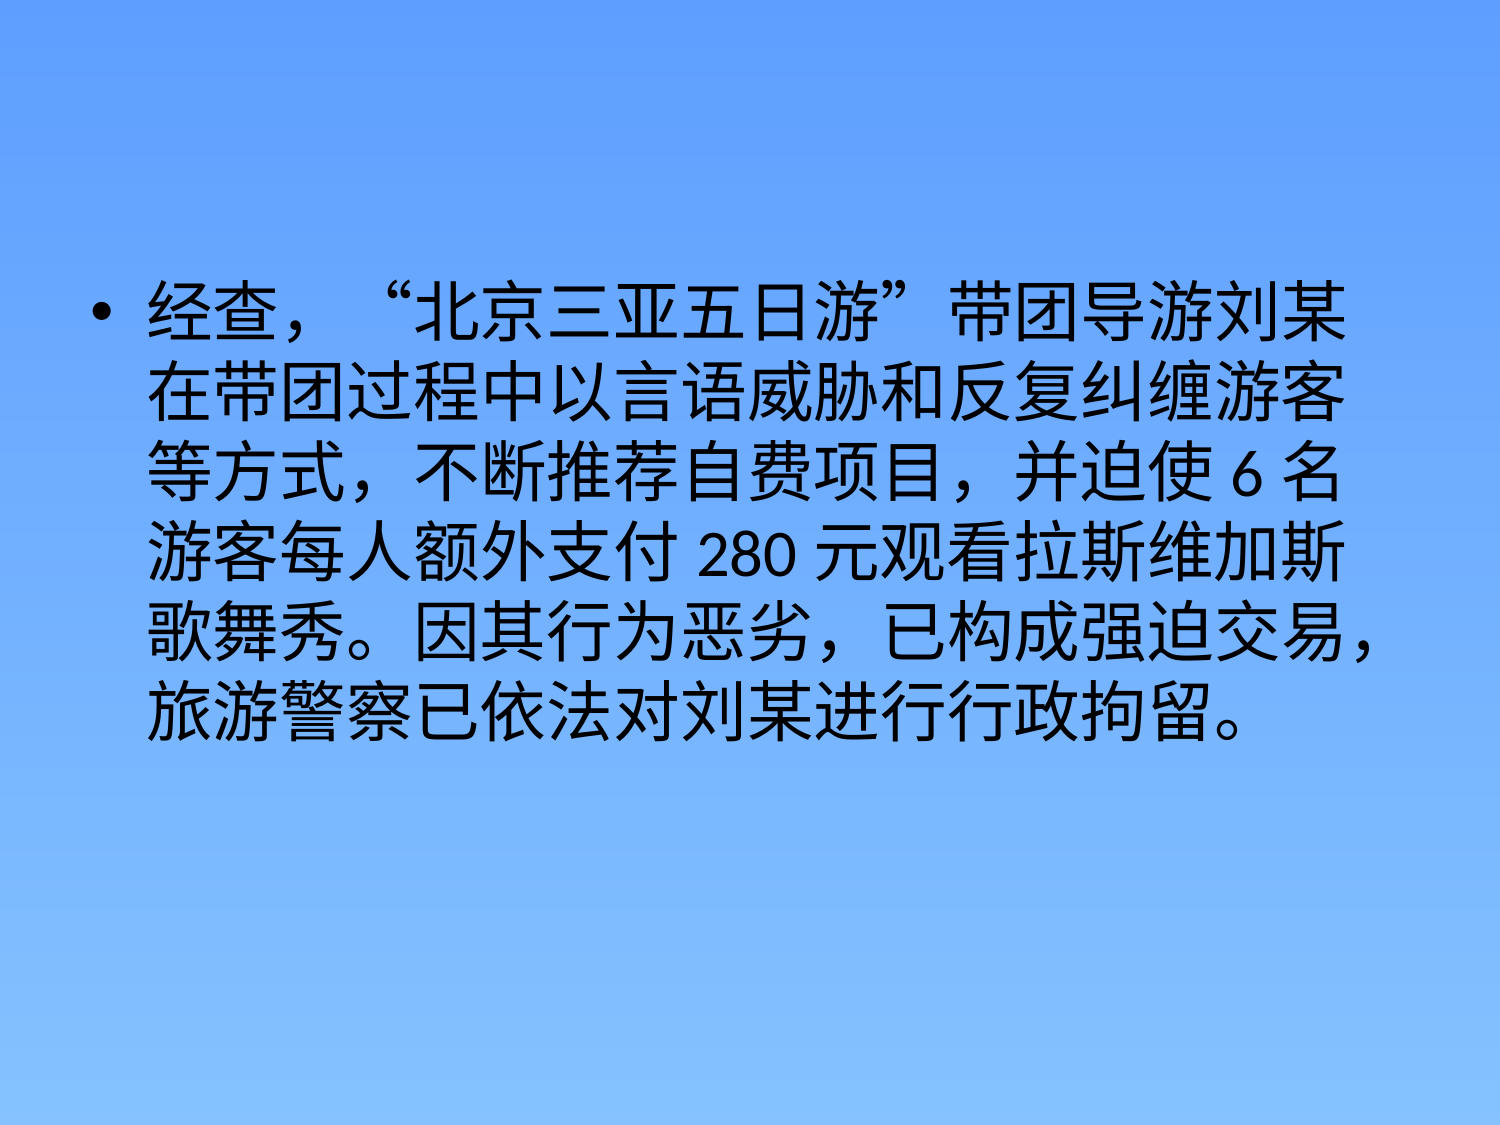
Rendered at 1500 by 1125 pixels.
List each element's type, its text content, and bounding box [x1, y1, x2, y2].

list 经查，“北京三亚五日游”带团导游刘某在带团过程中以言语威胁和反复纠缠游客等方式，不断推荐自费项目，并迫使6名游客每人额外支付280元观看拉斯维加斯歌舞秀。因其行为恶劣，已构成强迫交易，旅游警察已依法对刘某进行行政拘留。 [75, 262, 1425, 1005]
